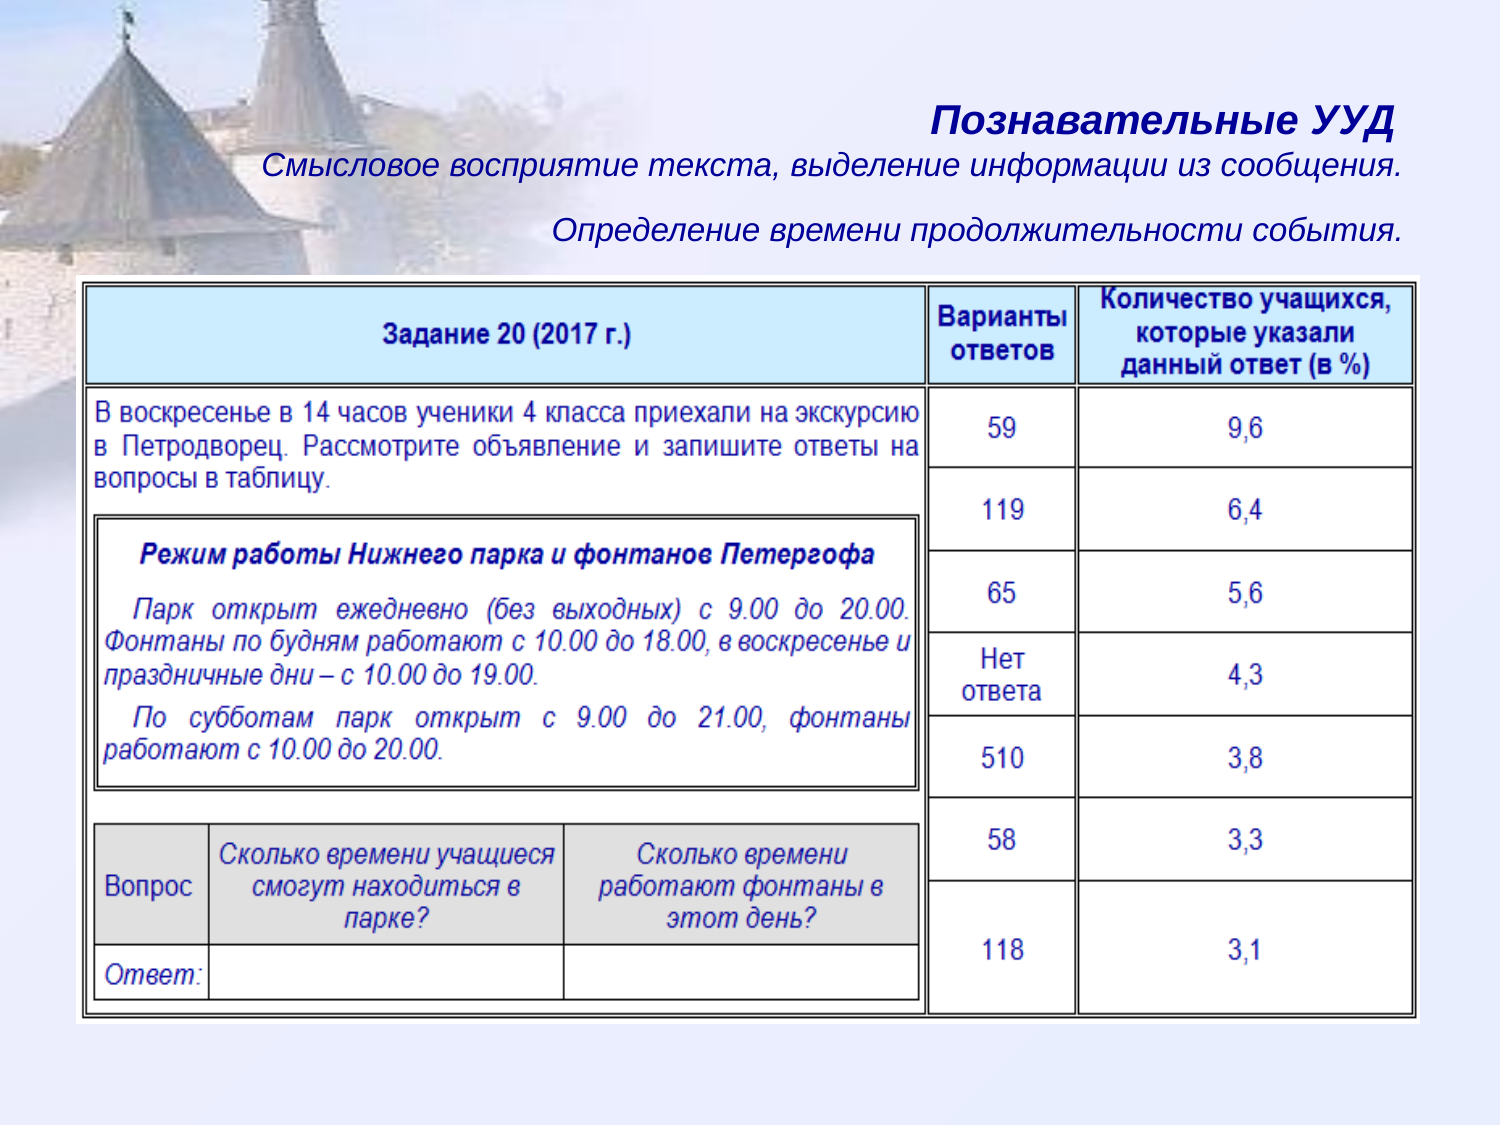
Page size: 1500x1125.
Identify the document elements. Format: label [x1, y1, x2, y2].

picture [0, 0, 709, 552]
text_box [76, 85, 1420, 1024]
